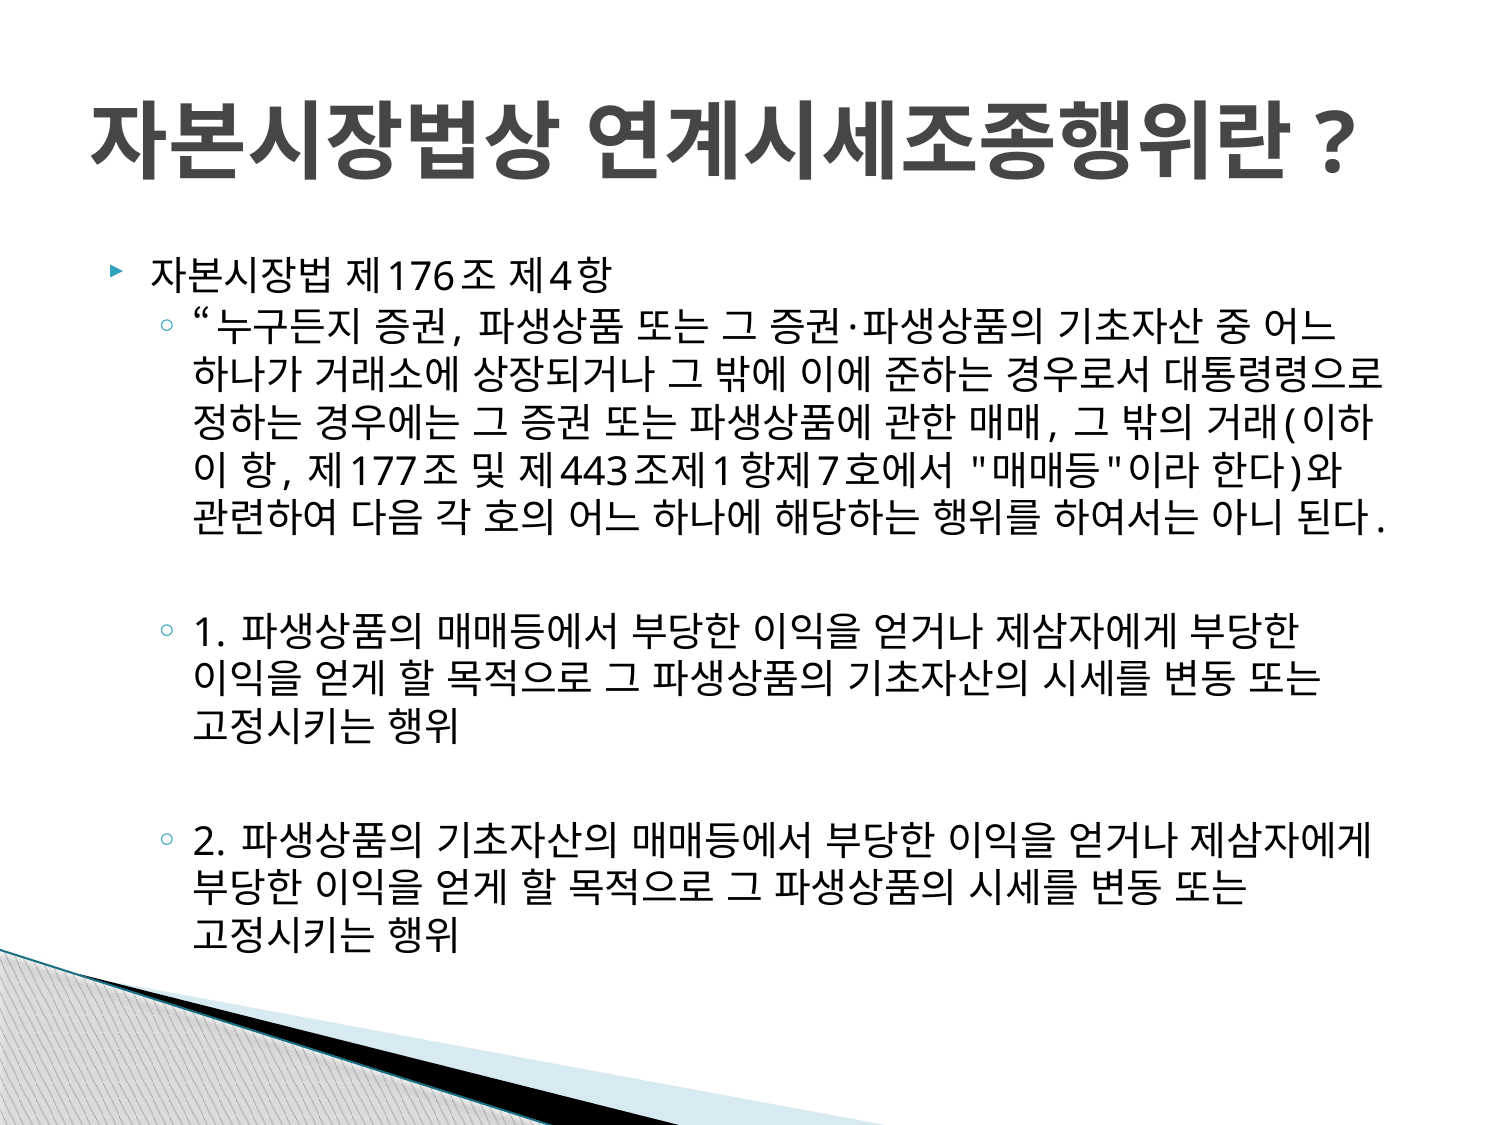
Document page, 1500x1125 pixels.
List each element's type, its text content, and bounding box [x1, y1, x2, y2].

title 자본시장법상 연계시세조종행위란? [75, 45, 1425, 233]
list 자본시장법 제176조 제4항 “누구든지 증권, 파생상품 또는 그 증권·파생상품의 기초자산 중 어느 하나가 거래소에 상장되거나 그 밖에 이에 준하는 경우로서 대통령령으로 정하는 경우에는 그 증권 또는 파생상품에 관한 매매, 그 밖의 거래(이하 이 항, 제177조 및 제443조제1항제7호에서 "매매등"이라 한다)와 관련하여 다음 각 호의 어느 하나에 해당하는 행위를 하여서는 아니 된다. 1. 파생상품의 매매등에서 부당한 이익을 얻거나 제삼자에게 부당한 이익을 얻게 할 목적으로 그 파생상품의 기초자산의 시세를 변동 또는 고정시키는 행위 2. 파생상품의 기초자산의 매매등에서 부당한 이익을 얻거나 제삼자에게 부당한 이익을 얻게 할 목적으로 그 파생상품의 시세를 변동 또는 고정시키는 행위 [75, 243, 1425, 986]
